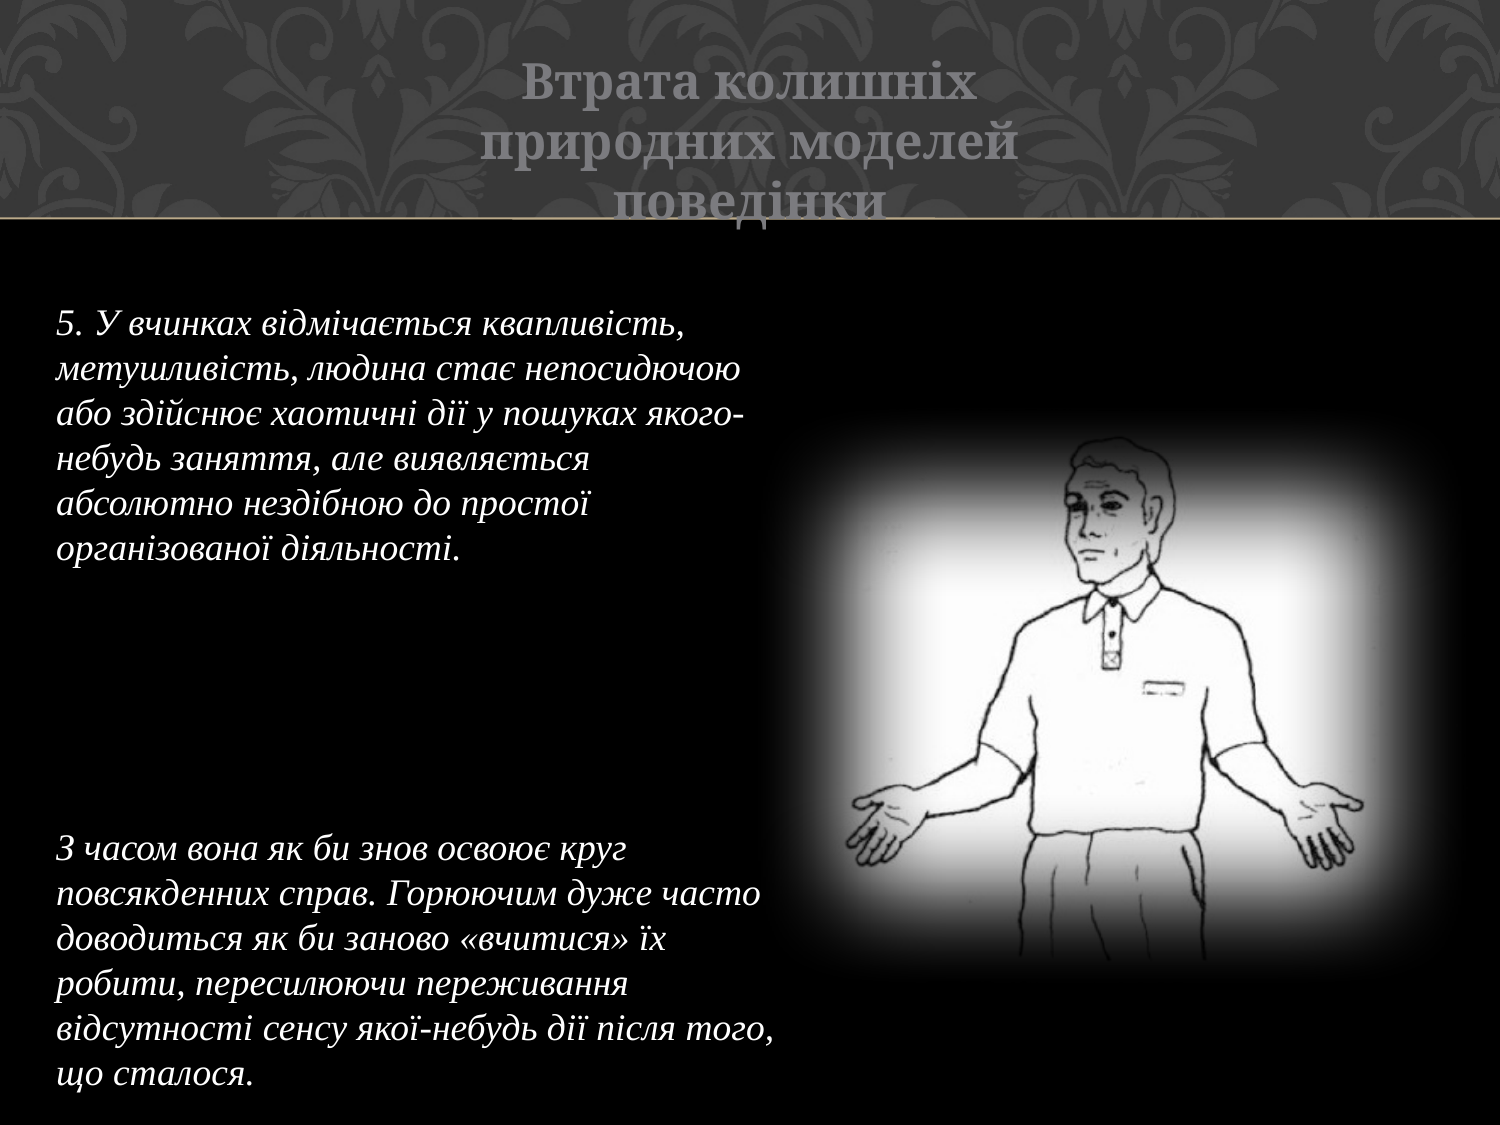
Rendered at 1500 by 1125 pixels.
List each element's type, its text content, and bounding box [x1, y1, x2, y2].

text_box З часом вона як би знов освоює круг повсякденних справ. Горюючим дуже часто доводиться як би заново «вчитися» їх робити, пересилюючи переживання відсутності сенсу якої-небудь дії після того, що сталося. [41, 815, 792, 1101]
picture [747, 396, 1476, 994]
text_box Втрата колишніх природних моделей поведінки [374, 42, 1125, 238]
text_box 5. У вчинках відмічається квапливість, метушливість, людина стає непосидючою або здійснює хаотичні дії у пошуках якого-небудь заняття, але виявляється абсолютно нездібною до простої організованої діяльності. [41, 290, 792, 576]
